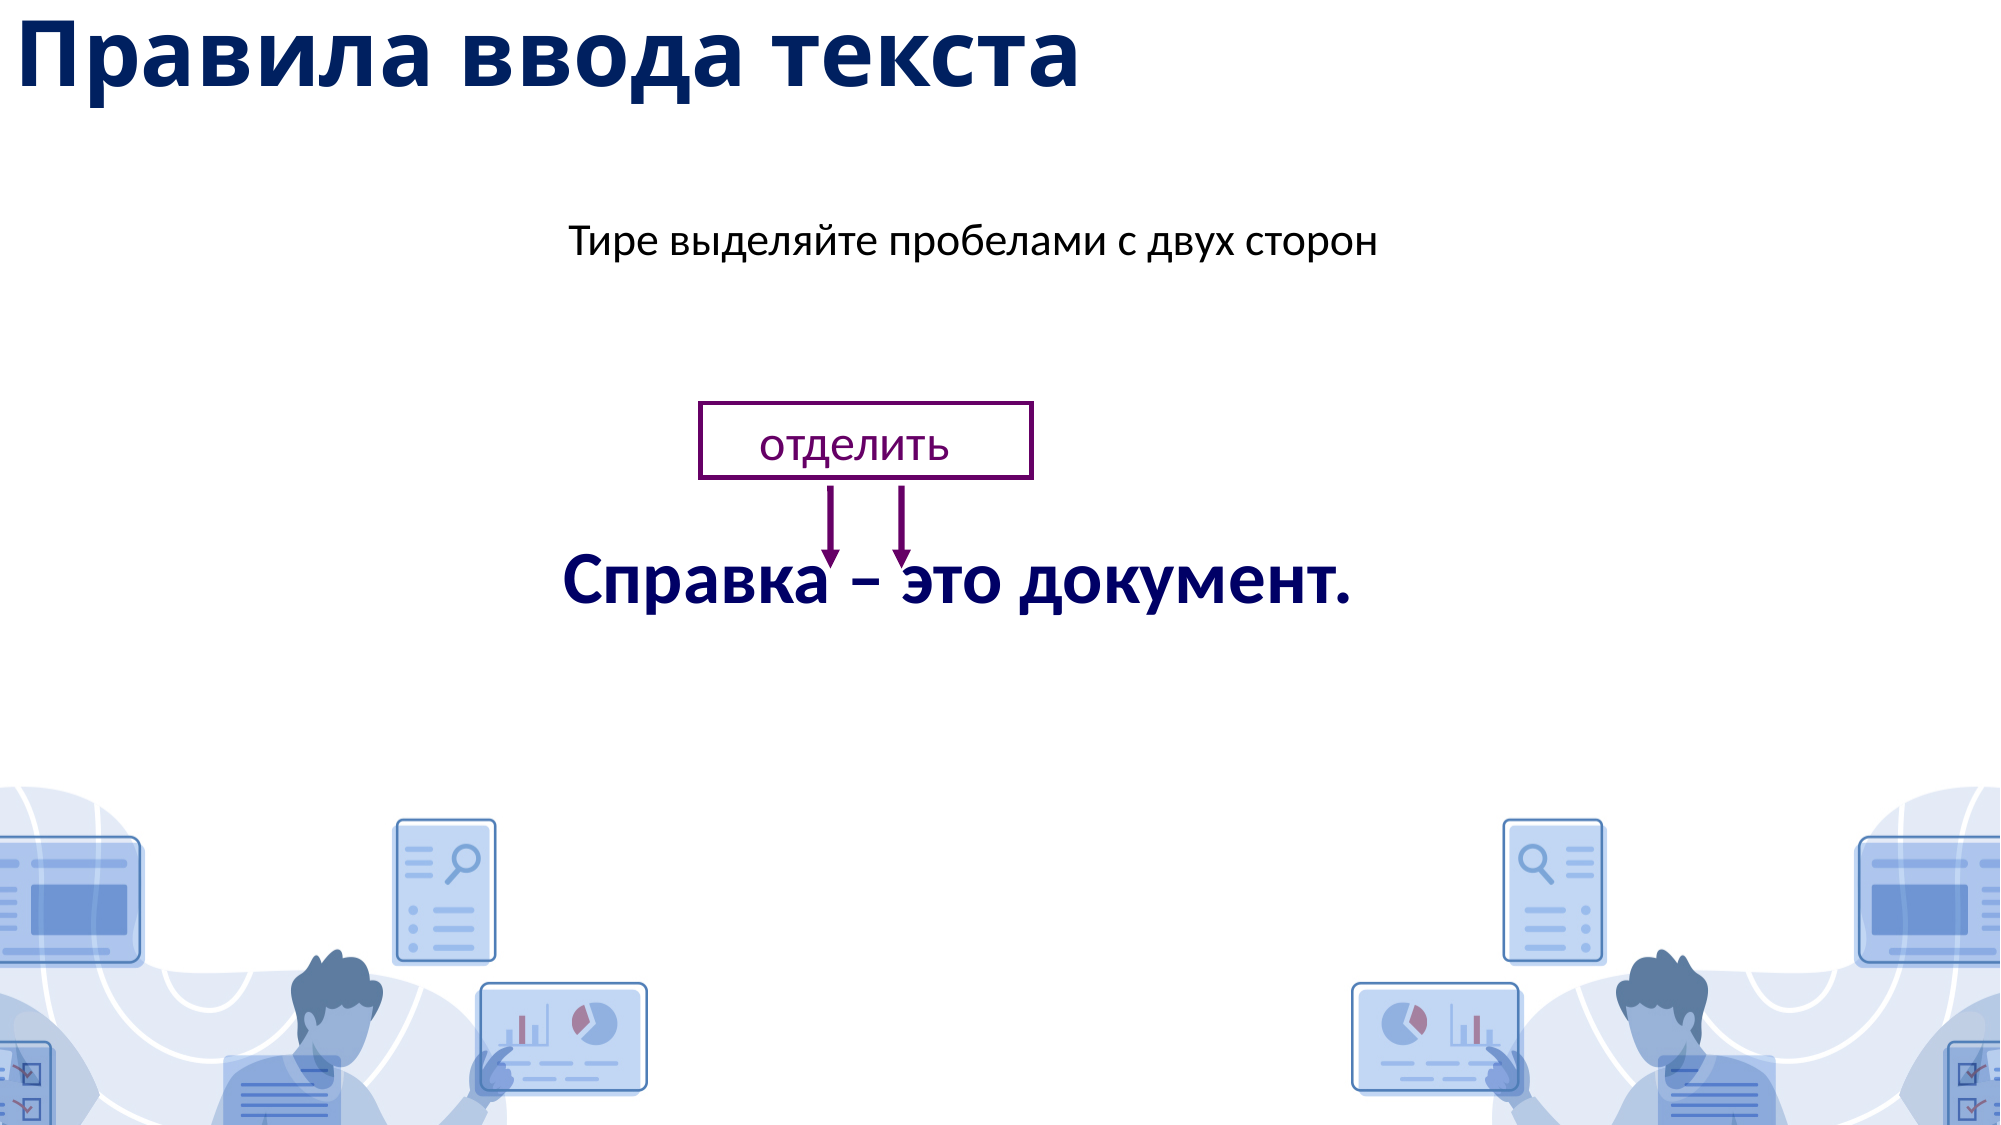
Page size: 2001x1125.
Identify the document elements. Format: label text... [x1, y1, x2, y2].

text_box Правила ввода текста [0, 0, 1725, 115]
picture [0, 0, 2000, 1125]
text_box [895, 485, 908, 569]
text_box Справка – это документ. [397, 521, 1520, 627]
text_box Тире выделяйте пробелами с двух сторон [318, 202, 1619, 273]
text_box [824, 485, 837, 569]
text_box отделить [700, 403, 1032, 478]
